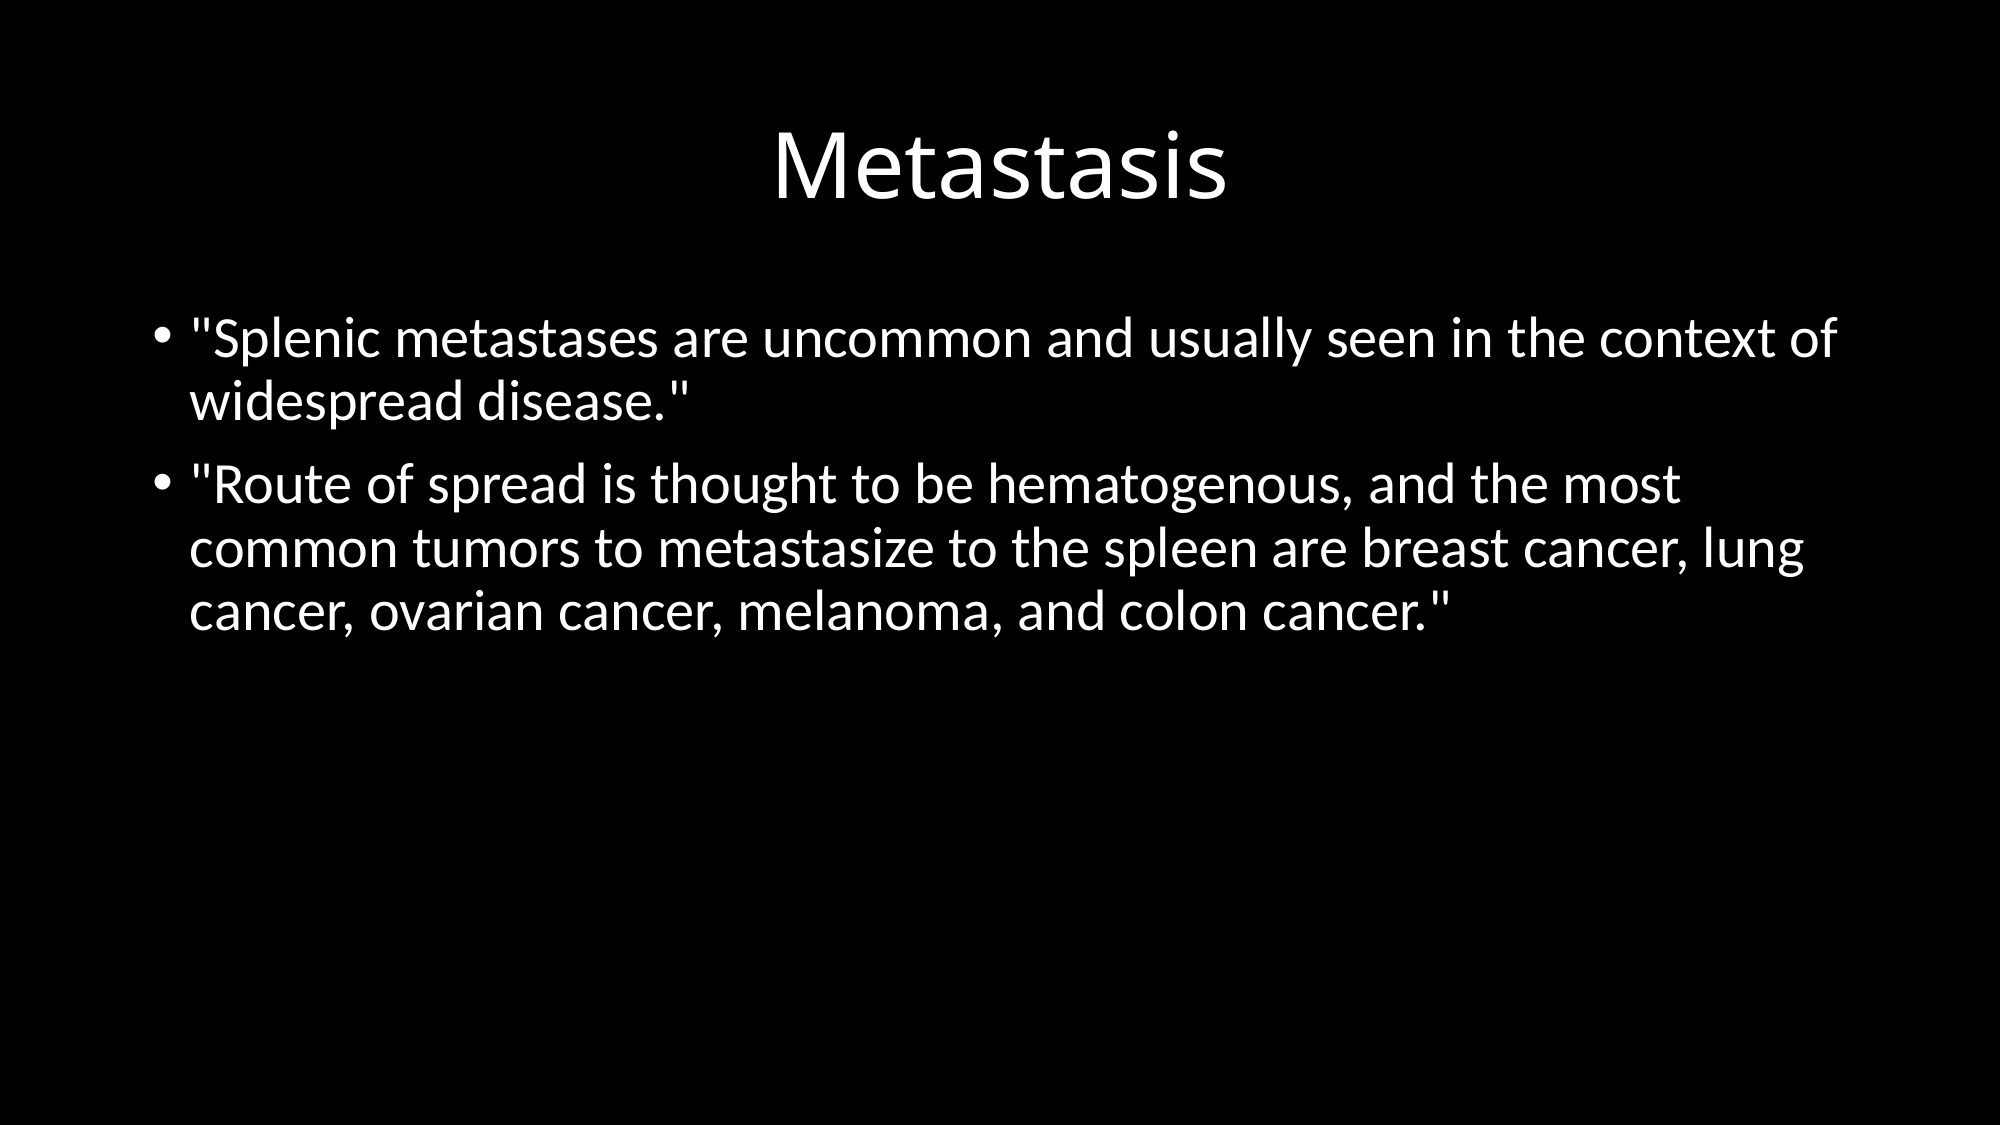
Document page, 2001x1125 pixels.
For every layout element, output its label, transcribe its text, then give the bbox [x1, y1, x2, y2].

title Metastasis [137, 59, 1863, 278]
list "Splenic metastases are uncommon and usually seen in the context of widespread disease." "Route of spread is thought to be hematogenous, and the most common tumors to metastasize to the spleen are breast cancer, lung cancer, ovarian cancer, melanoma, and colon cancer." [137, 299, 1863, 1014]
